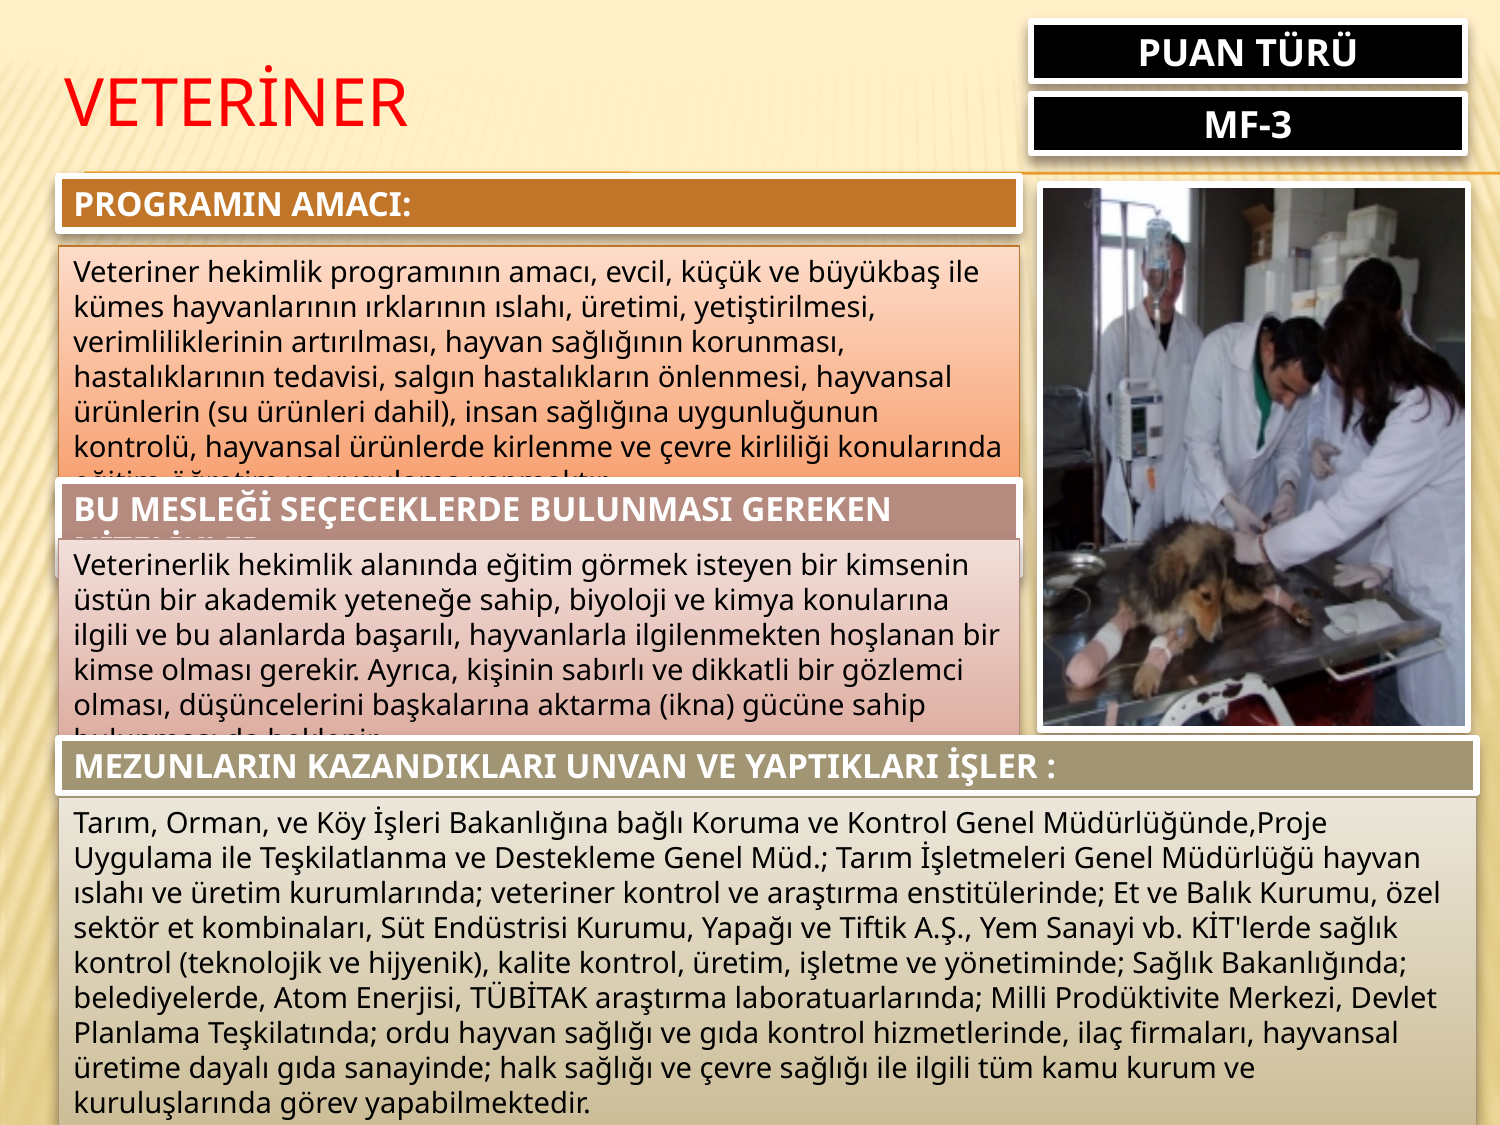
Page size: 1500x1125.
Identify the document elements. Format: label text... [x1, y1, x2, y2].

title VETERİNER [50, 35, 1020, 164]
text_box Veterinerlik hekimlik alanında eğitim görmek isteyen bir kimsenin üstün bir akademik yeteneğe sahip, biyoloji ve kimya konularına ilgili ve bu alanlarda başarılı, hayvanlarla ilgilenmekten hoşlanan bir kimse olması gerekir. Ayrıca, kişinin sabırlı ve dikkatli bir gözlemci olması, düşüncelerini başkalarına aktarma (ikna) gücüne sahip bulunması da beklenir [58, 538, 1020, 734]
text_box MEZUNLARIN KAZANDIKLARI UNVAN VE YAPTIKLARI İŞLER : [55, 735, 1480, 796]
text_box Veteriner hekimlik programının amacı, evcil, küçük ve büyükbaş ile kümes hayvanlarının ırklarının ıslahı, üretimi, yetiştirilmesi, verimliliklerinin artırılması, hayvan sağlığının korunması, hastalıklarının tedavisi, salgın hastalıkların önlenmesi, hayvansal ürünlerin (su ürünleri dahil), insan sağlığına uygunluğunun kontrolü, hayvansal ürünlerde kirlenme ve çevre kirliliği konularında eğitim-öğretim ve uygulama yapmaktır [58, 245, 1020, 477]
text_box MF-3 [1028, 91, 1468, 156]
text_box PROGRAMIN AMACI: [55, 173, 1023, 234]
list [1042, 187, 1466, 727]
text_box BU MESLEĞİ SEÇECEKLERDE BULUNMASI GEREKEN NİTELİKLER: [55, 477, 1023, 540]
text_box PUAN TÜRÜ [1028, 18, 1468, 84]
text_box Tarım, Orman, ve Köy İşleri Bakanlığına bağlı Koruma ve Kontrol Genel Müdürlüğünde,Proje Uygulama ile Teşkilatlanma ve Destekleme Genel Müd.; Tarım İşletmeleri Genel Müdürlüğü hayvan ıslahı ve üretim kurumlarında; veteriner kontrol ve araştırma enstitülerinde; Et ve Balık Kurumu, özel sektör et kombinaları, Süt Endüstrisi Kurumu, Yapağı ve Tiftik A.Ş., Yem Sanayi vb. KİT'lerde sağlık kontrol (teknolojik ve hijyenik), kalite kontrol, üretim, işletme ve yönetiminde; Sağlık Bakanlığında; belediyelerde, Atom Enerjisi, TÜBİTAK araştırma laboratuarlarında; Milli Prodüktivite Merkezi, Devlet Planlama Teşkilatında; ordu hayvan sağlığı ve gıda kontrol hizmetlerinde, ilaç firmaları, hayvansal üretime dayalı gıda sanayinde; halk sağlığı ve çevre sağlığı ile ilgili tüm kamu kurum ve kuruluşlarında görev yapabilmektedir. [58, 796, 1477, 1125]
